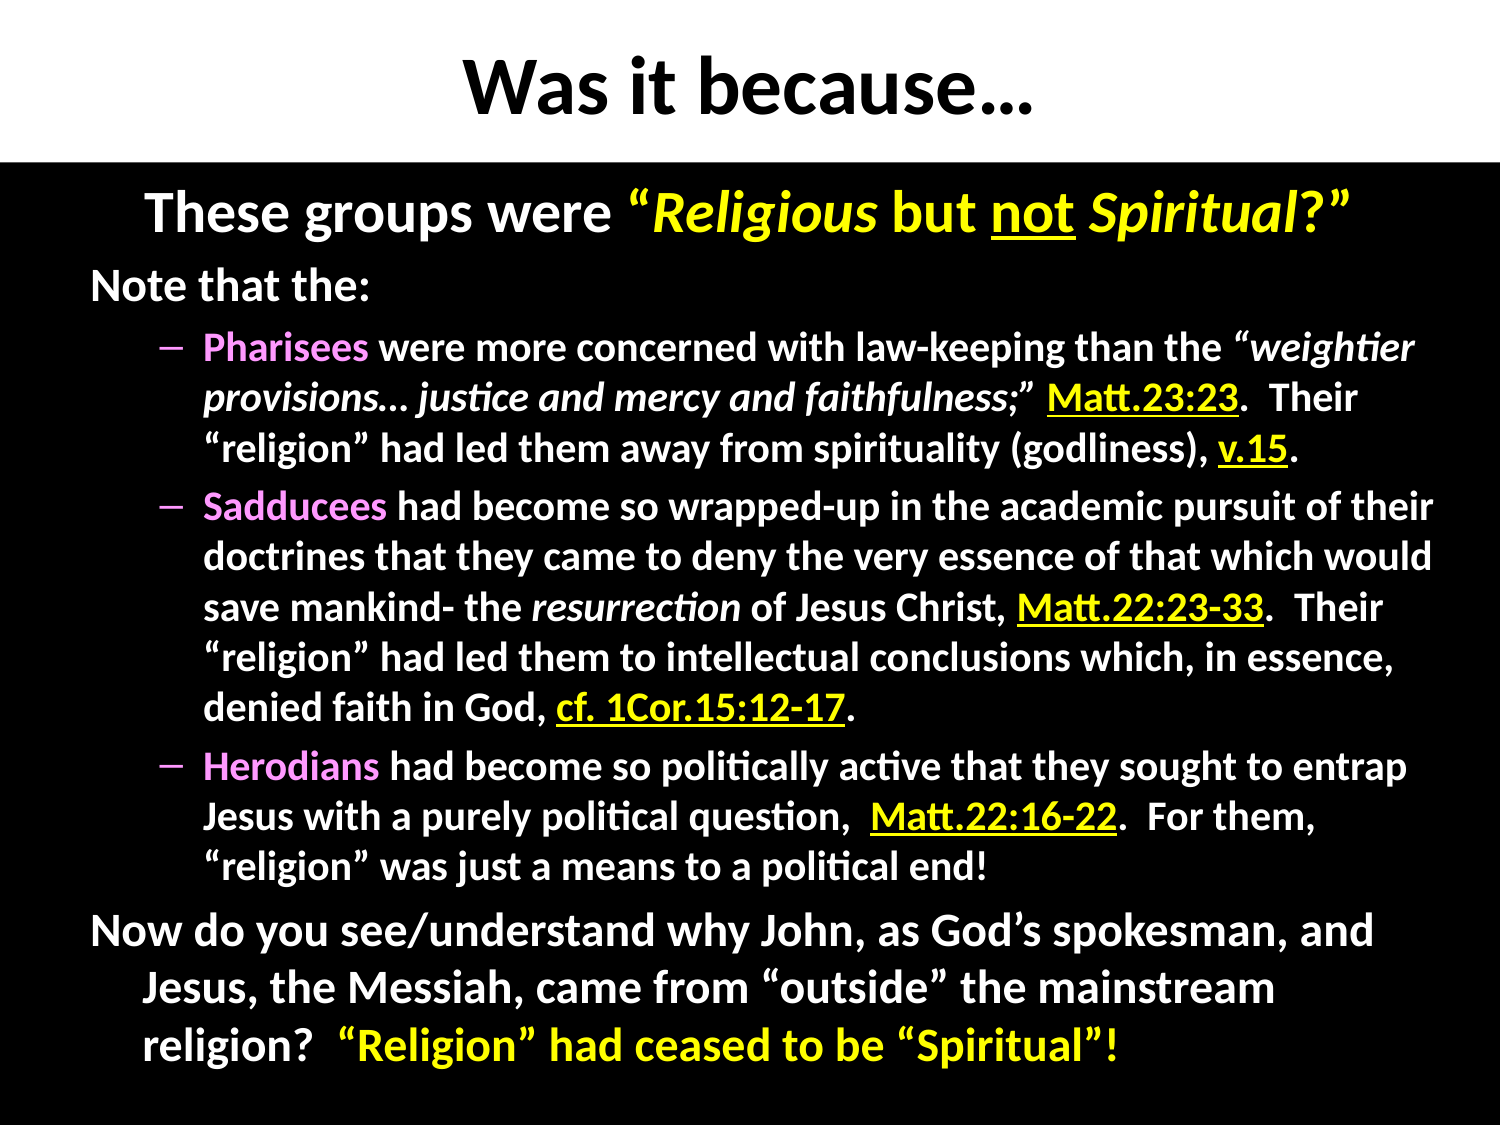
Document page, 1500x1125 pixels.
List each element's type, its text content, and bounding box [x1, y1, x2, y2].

title Was it because… [0, 0, 1500, 163]
list These groups were “Religious but not Spiritual?” Note that the: Pharisees were more concerned with law-keeping than the “weightier provisions… justice and mercy and faithfulness;” Matt.23:23. Their “religion” had led them away from spirituality (godliness), v.15. Sadducees had become so wrapped-up in the academic pursuit of their doctrines that they came to deny the very essence of that which would save mankind- the resurrection of Jesus Christ, Matt.22:23-33. Their “religion” had led them to intellectual conclusions which, in essence, denied faith in God, cf. 1Cor.15:12-17. Herodians had become so politically active that they sought to entrap Jesus with a purely political question, Matt.22:16-22. For them, “religion” was just a means to a political end! Now do you see/understand why John, as God’s spokesman, and Jesus, the Messiah, came from “outside” the mainstream religion? “Religion” had ceased to be “Spiritual”! [75, 164, 1450, 1125]
